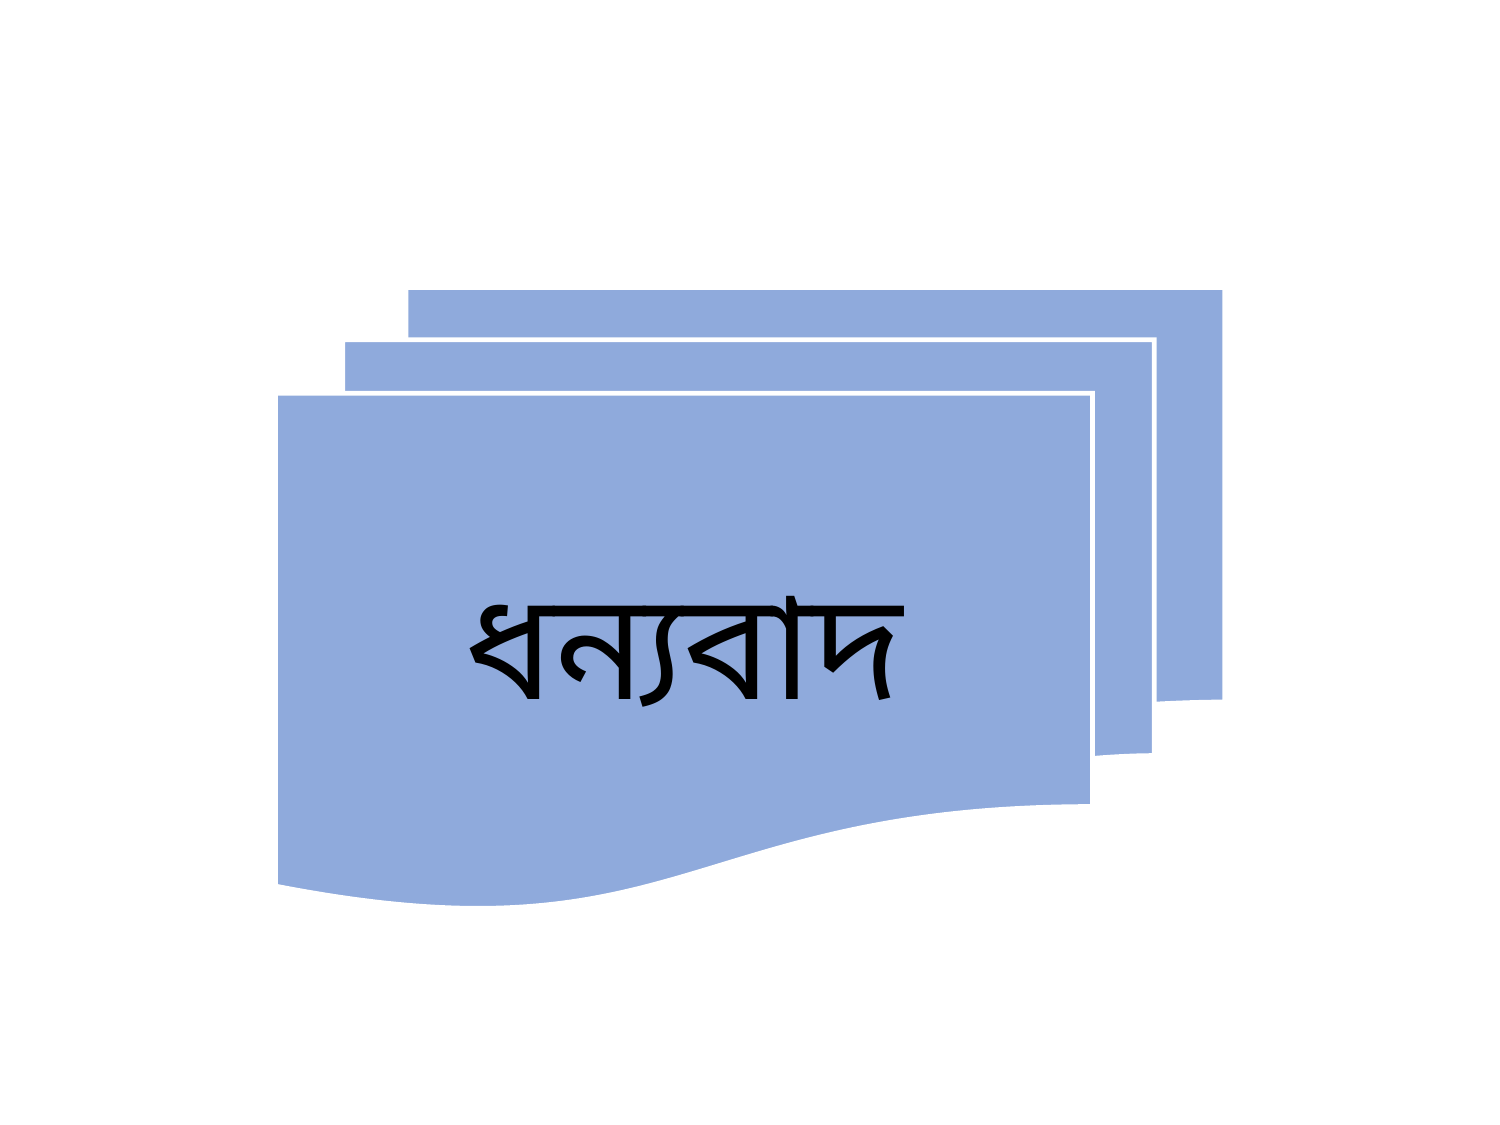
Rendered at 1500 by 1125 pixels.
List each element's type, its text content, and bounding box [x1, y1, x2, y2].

text_box ধন্যবাদ [274, 286, 1226, 910]
